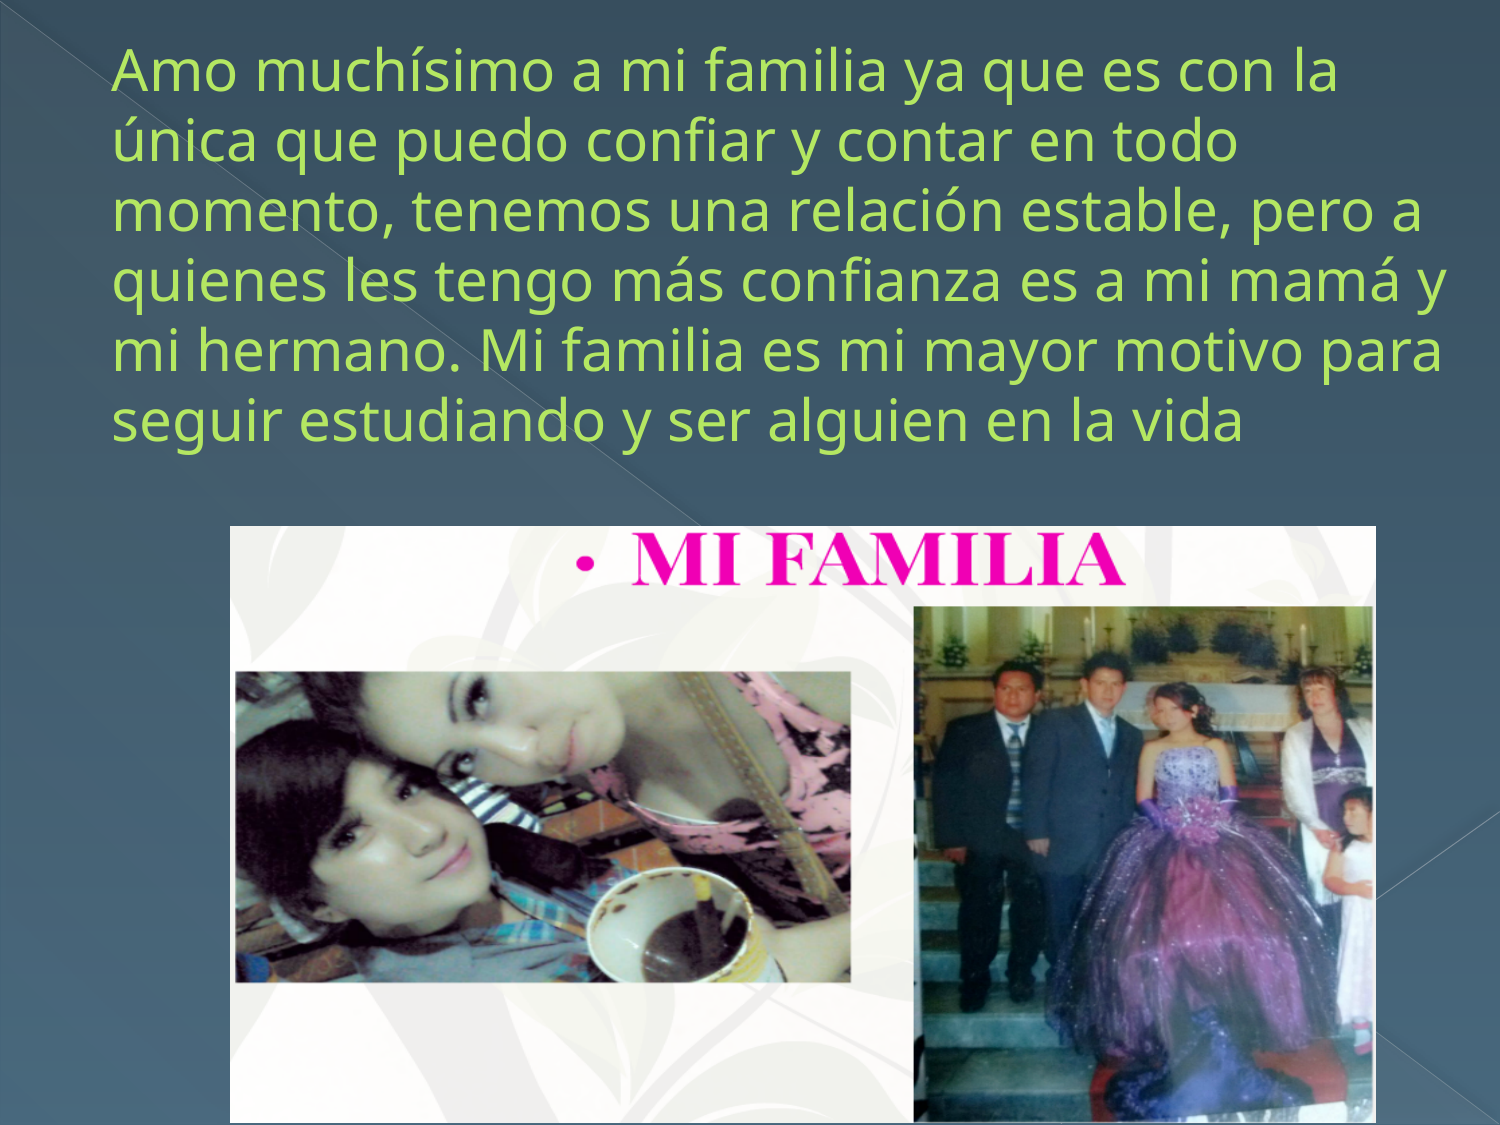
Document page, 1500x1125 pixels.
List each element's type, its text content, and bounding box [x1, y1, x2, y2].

title Amo muchísimo a mi familia ya que es con la única que puedo confiar y contar en todo momento, tenemos una relación estable, pero a quienes les tengo más confianza es a mi mamá y mi hermano. Mi familia es mi mayor motivo para seguir estudiando y ser alguien en la vida [17, 30, 1500, 457]
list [229, 526, 1377, 1124]
